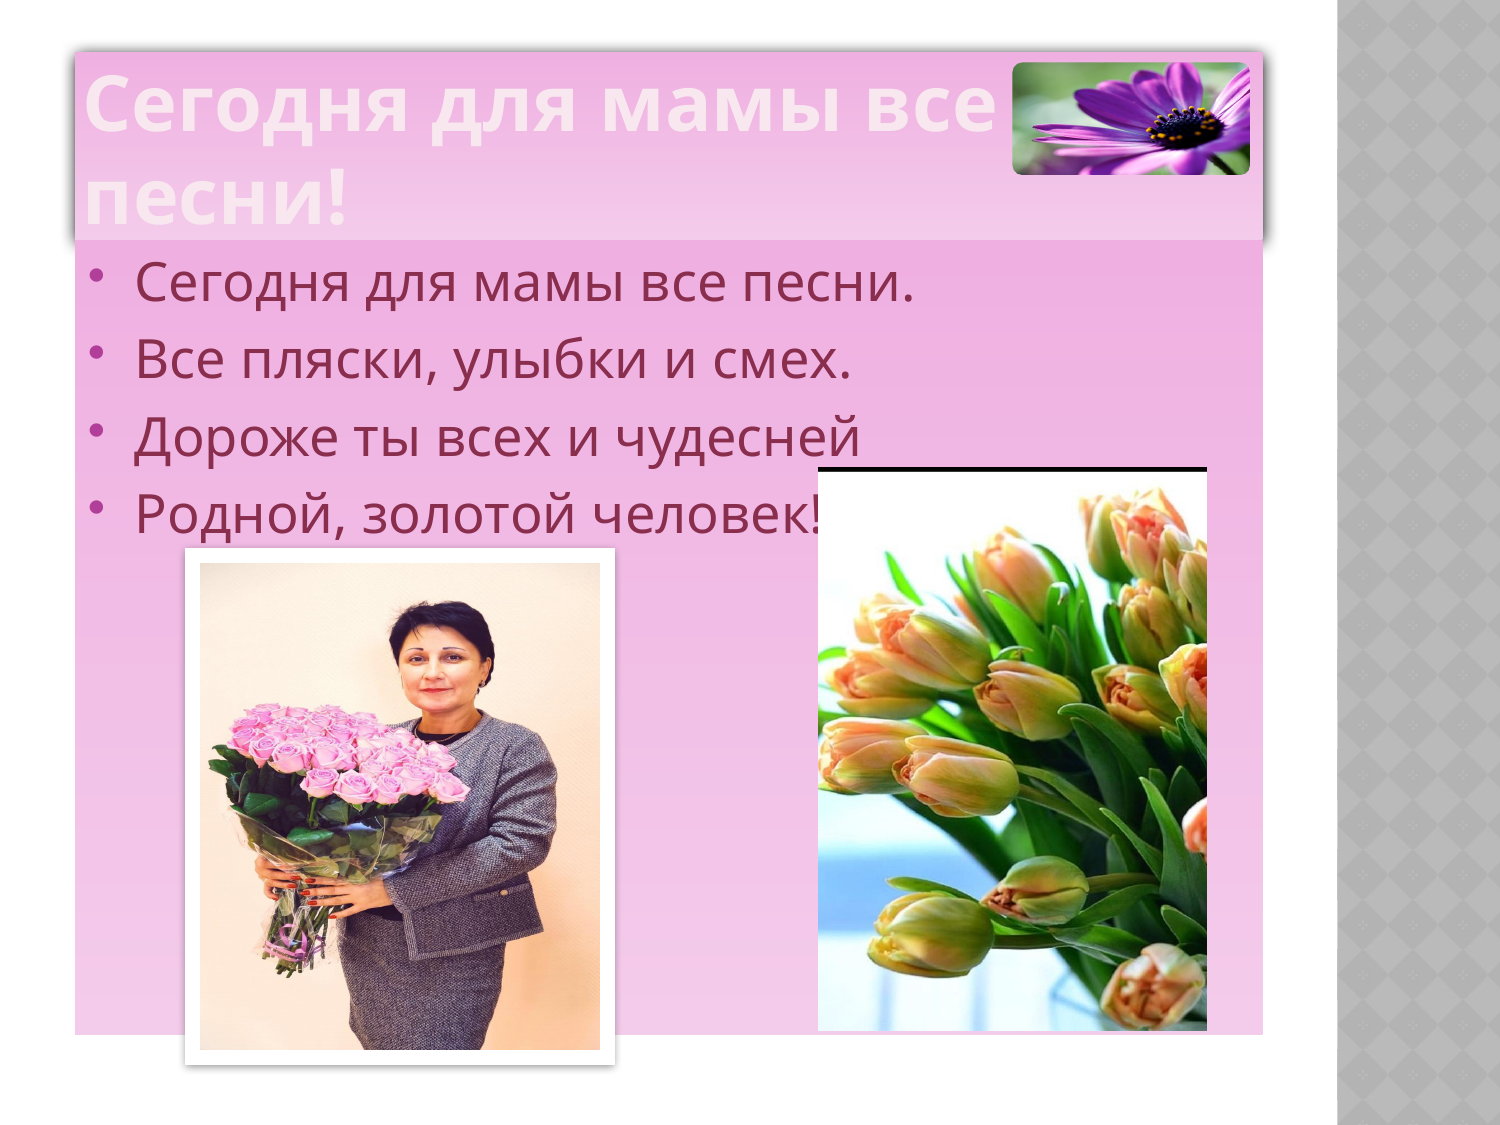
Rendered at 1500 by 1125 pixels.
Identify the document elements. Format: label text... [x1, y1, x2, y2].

picture [199, 562, 601, 1051]
picture [1012, 62, 1251, 176]
picture [818, 467, 1207, 1031]
list Сегодня для мамы все песни. Все пляски, улыбки и смех. Дороже ты всех и чудесней Родной, золотой человек! [73, 238, 1265, 1037]
title Сегодня для мамы все песни! [75, 52, 1263, 238]
